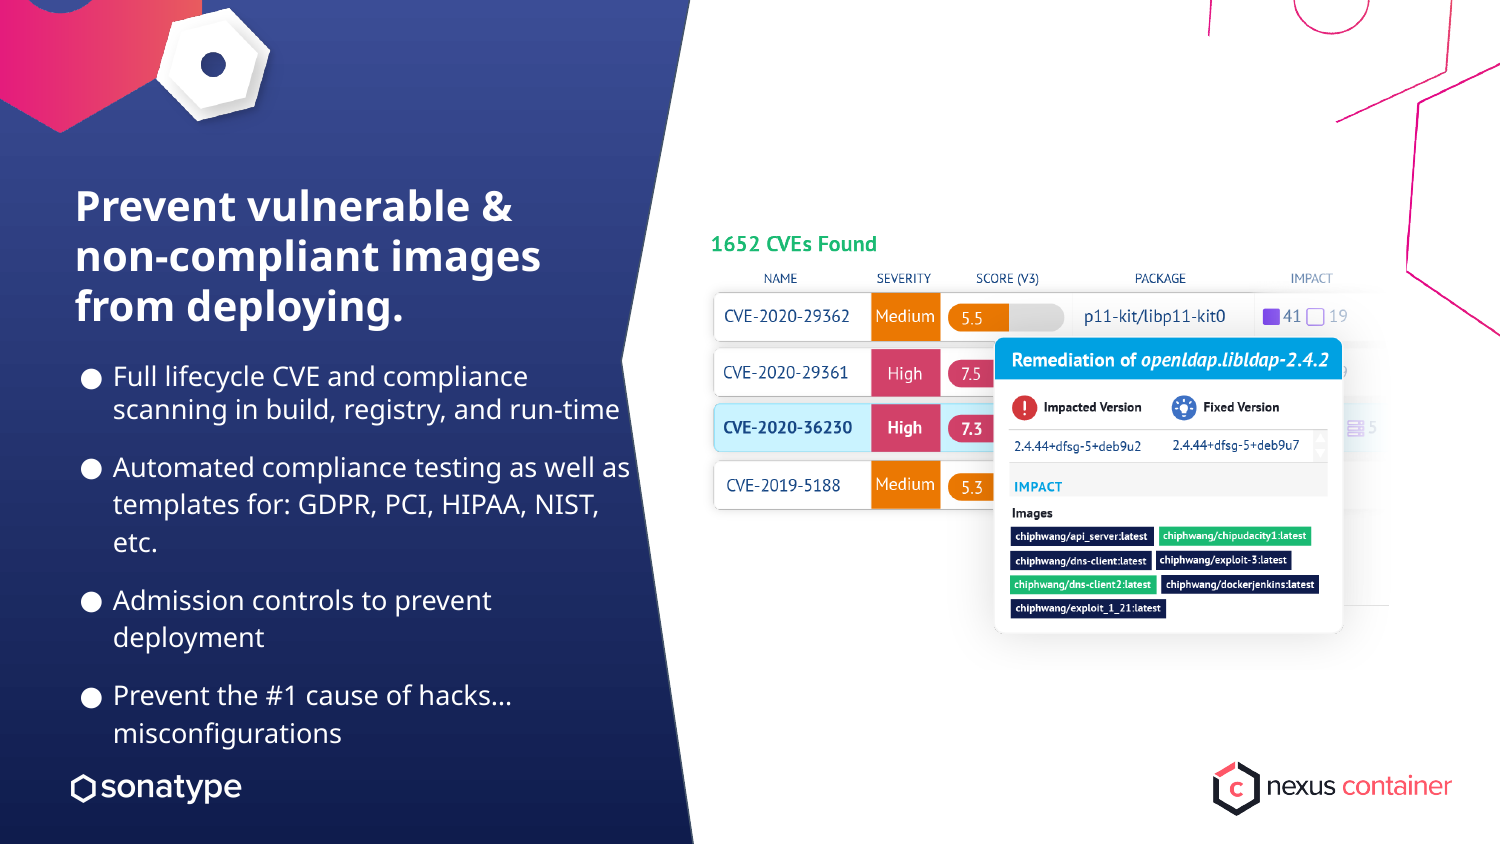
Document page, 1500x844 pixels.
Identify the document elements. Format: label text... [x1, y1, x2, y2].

picture [692, 0, 1500, 671]
picture [0, 0, 294, 145]
text_box Full lifecycle CVE and compliance scanning in build, registry, and run-time Automated compliance testing as well as templates for: GDPR, PCI, HIPAA, NIST, etc. Admission controls to prevent deployment Prevent the #1 cause of hacks… misconfigurations [59, 339, 659, 717]
text_box Prevent vulnerable & non-compliant images from deploying. [59, 196, 584, 313]
picture [1213, 761, 1452, 816]
picture [63, 769, 249, 809]
